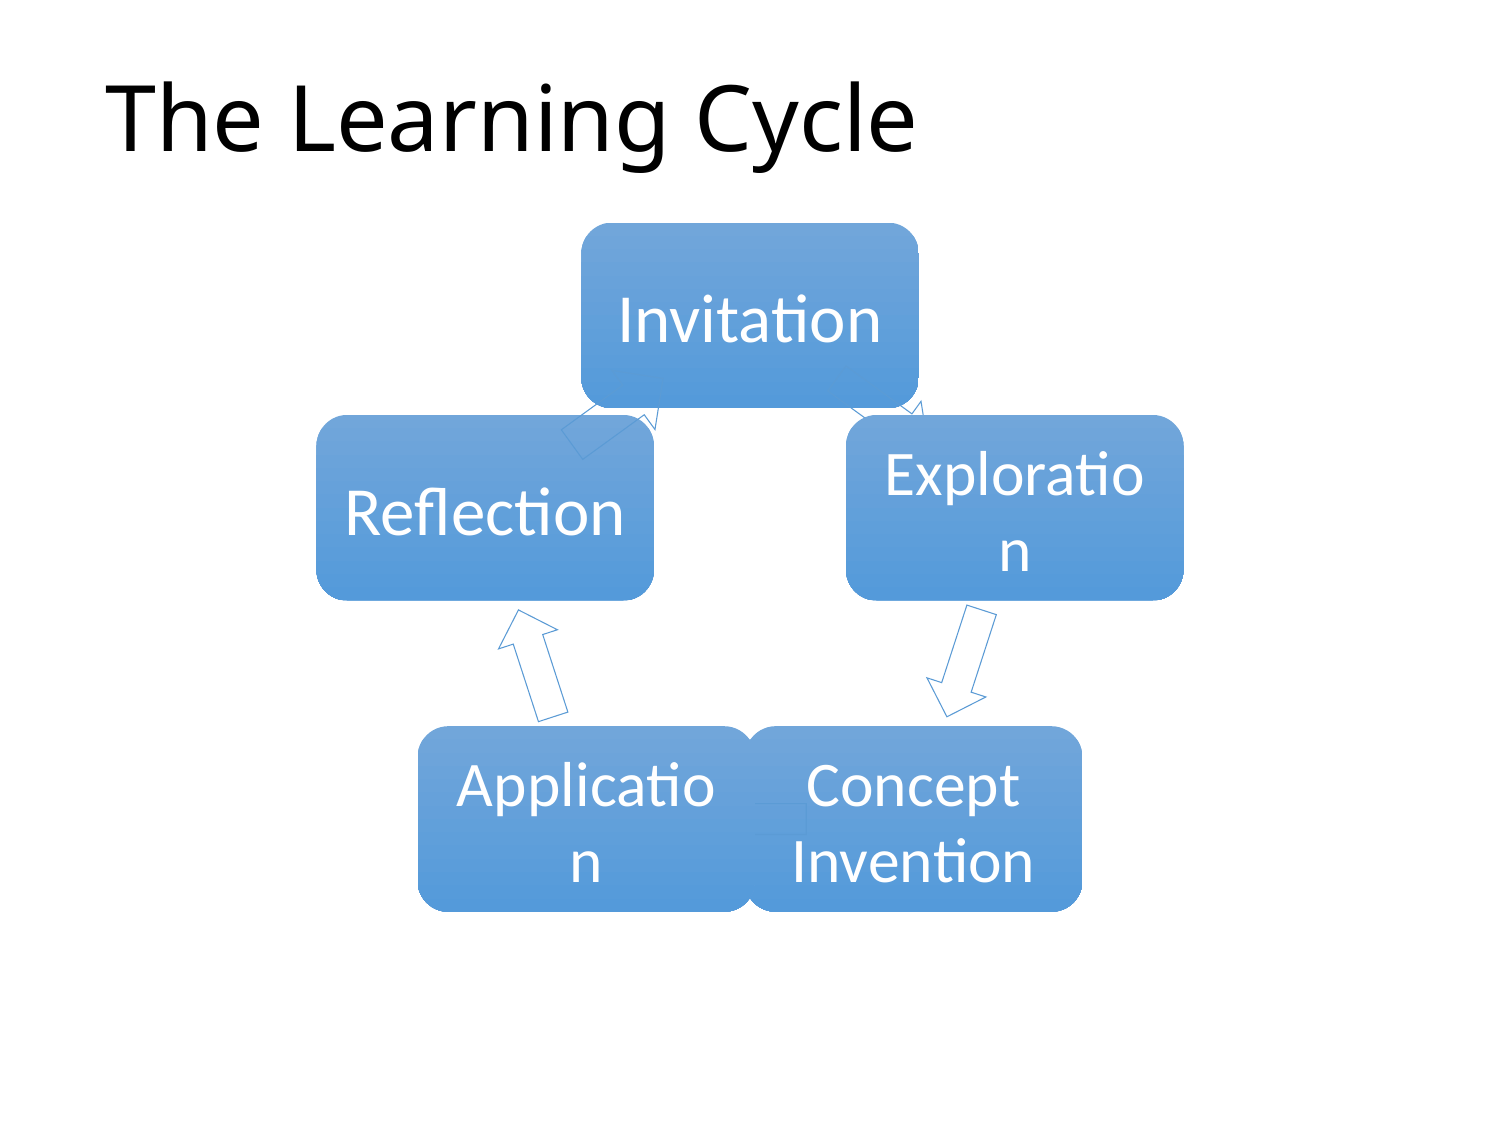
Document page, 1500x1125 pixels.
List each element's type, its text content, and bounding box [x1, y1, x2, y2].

title The Learning Cycle [90, 57, 1410, 186]
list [74, 222, 1425, 965]
